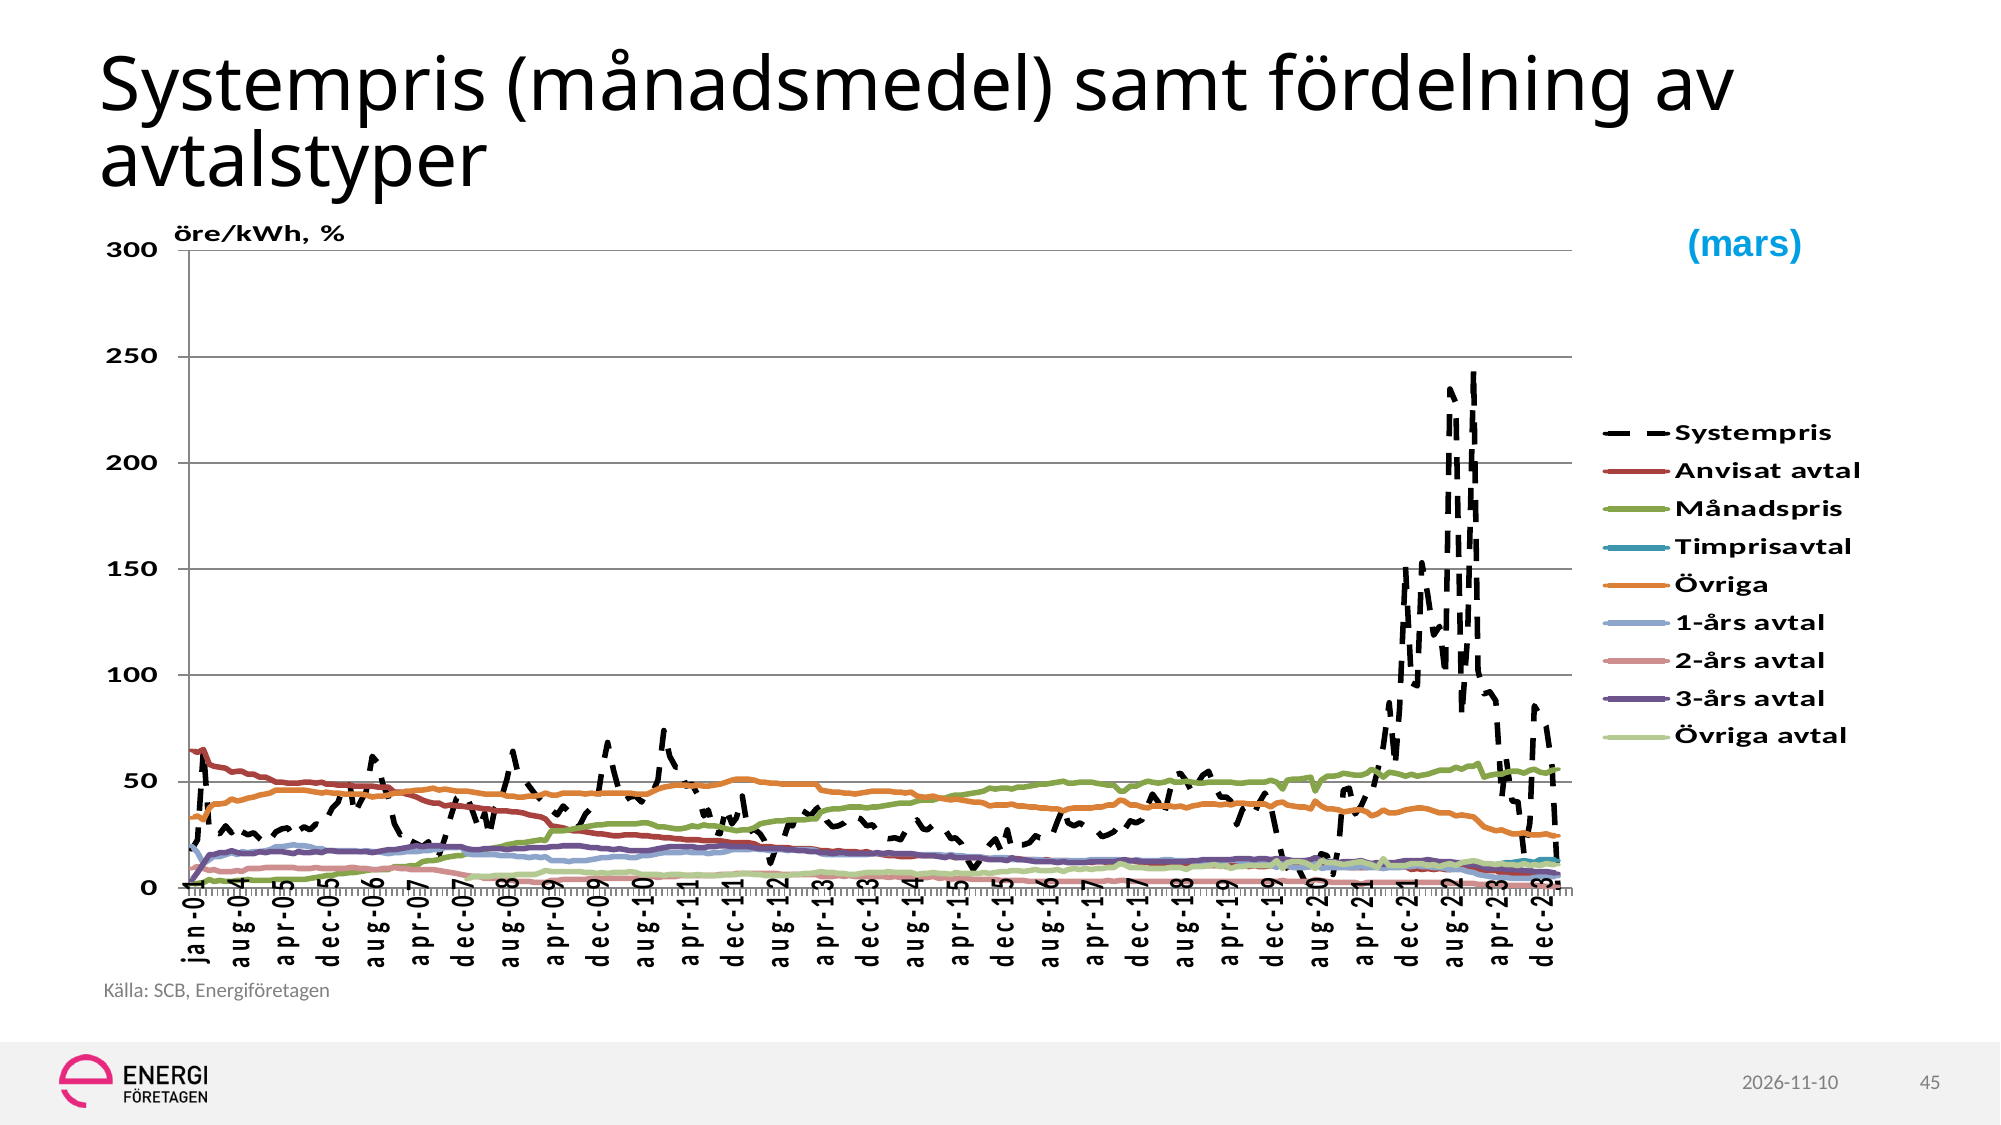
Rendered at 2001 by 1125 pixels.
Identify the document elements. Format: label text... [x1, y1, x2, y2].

text_box Källa: SCB, Energiföretagen [103, 998, 1229, 1007]
picture [72, 185, 1896, 987]
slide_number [1742, 1068, 1854, 1099]
picture [59, 1054, 207, 1108]
title Systempris (månadsmedel) samt fördelning av avtalstyper [99, 14, 1900, 185]
slide_number 45 [1882, 1068, 1941, 1099]
